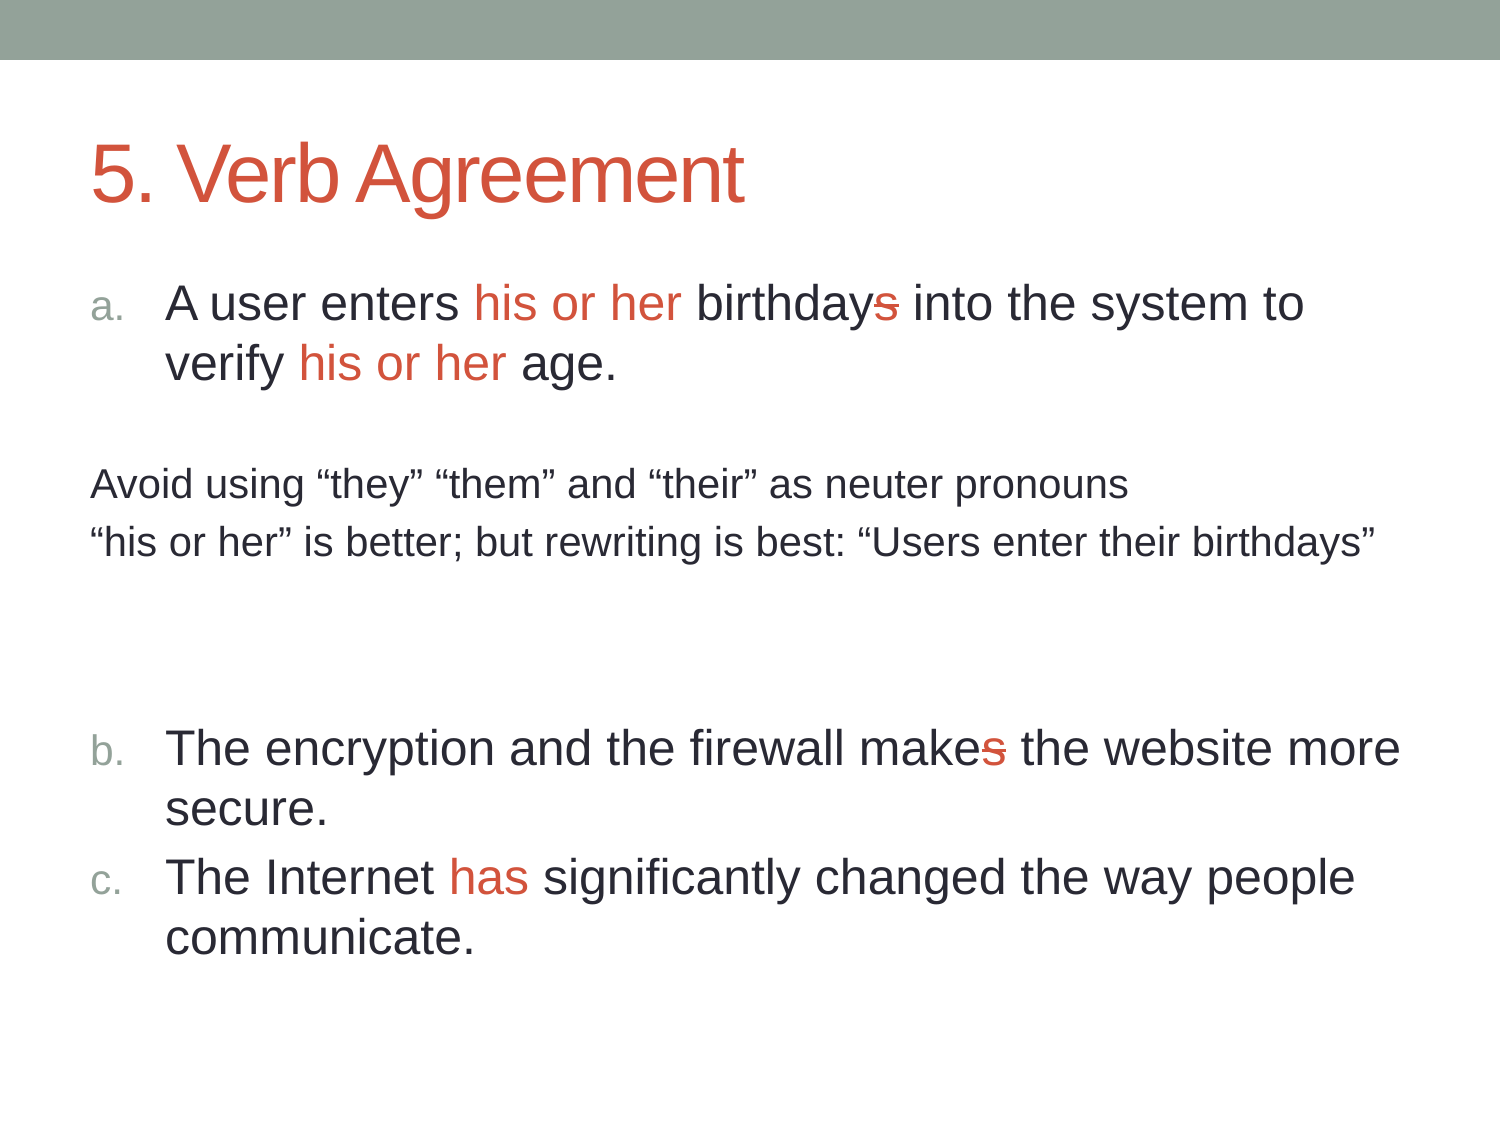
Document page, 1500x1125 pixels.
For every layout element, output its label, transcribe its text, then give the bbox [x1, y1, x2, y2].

list A user enters his or her birthdays into the system to verify his or her age. Avoid using “they” “them” and “their” as neuter pronouns “his or her” is better; but rewriting is best: “Users enter their birthdays” The encryption and the firewall makes the website more secure. The Internet has significantly changed the way people communicate. [75, 262, 1425, 1063]
title 5. Verb Agreement [75, 87, 1425, 250]
